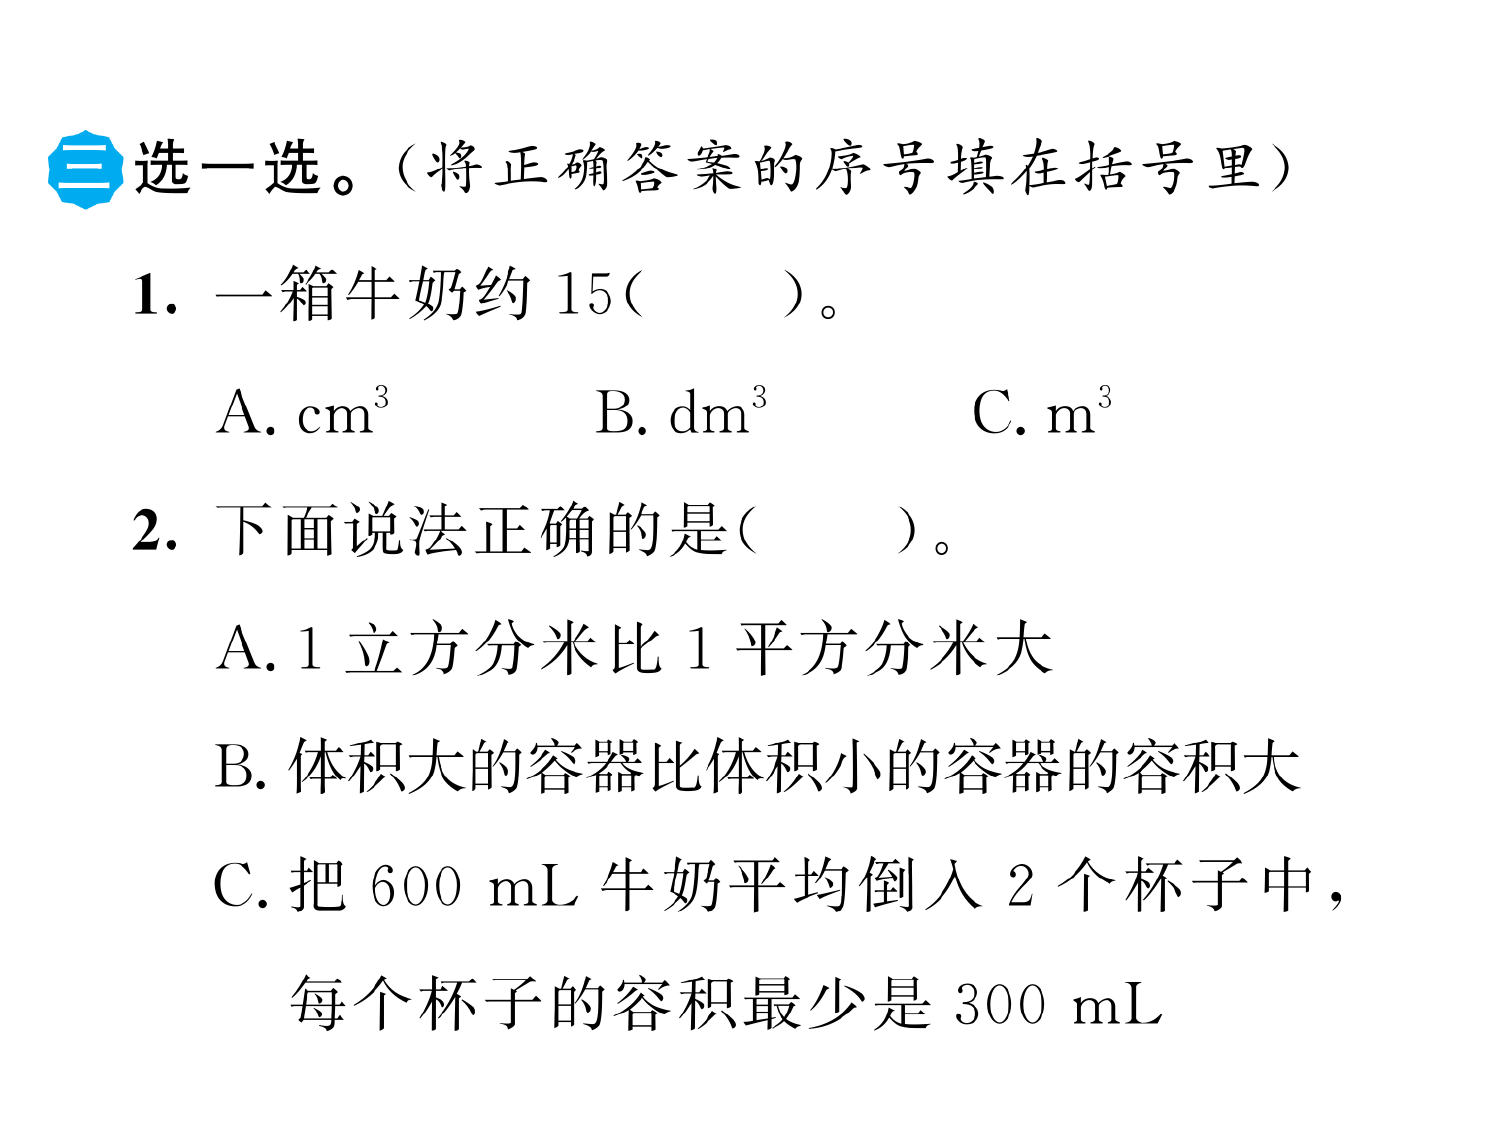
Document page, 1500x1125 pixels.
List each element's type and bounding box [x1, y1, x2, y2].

picture [41, 101, 1375, 1047]
